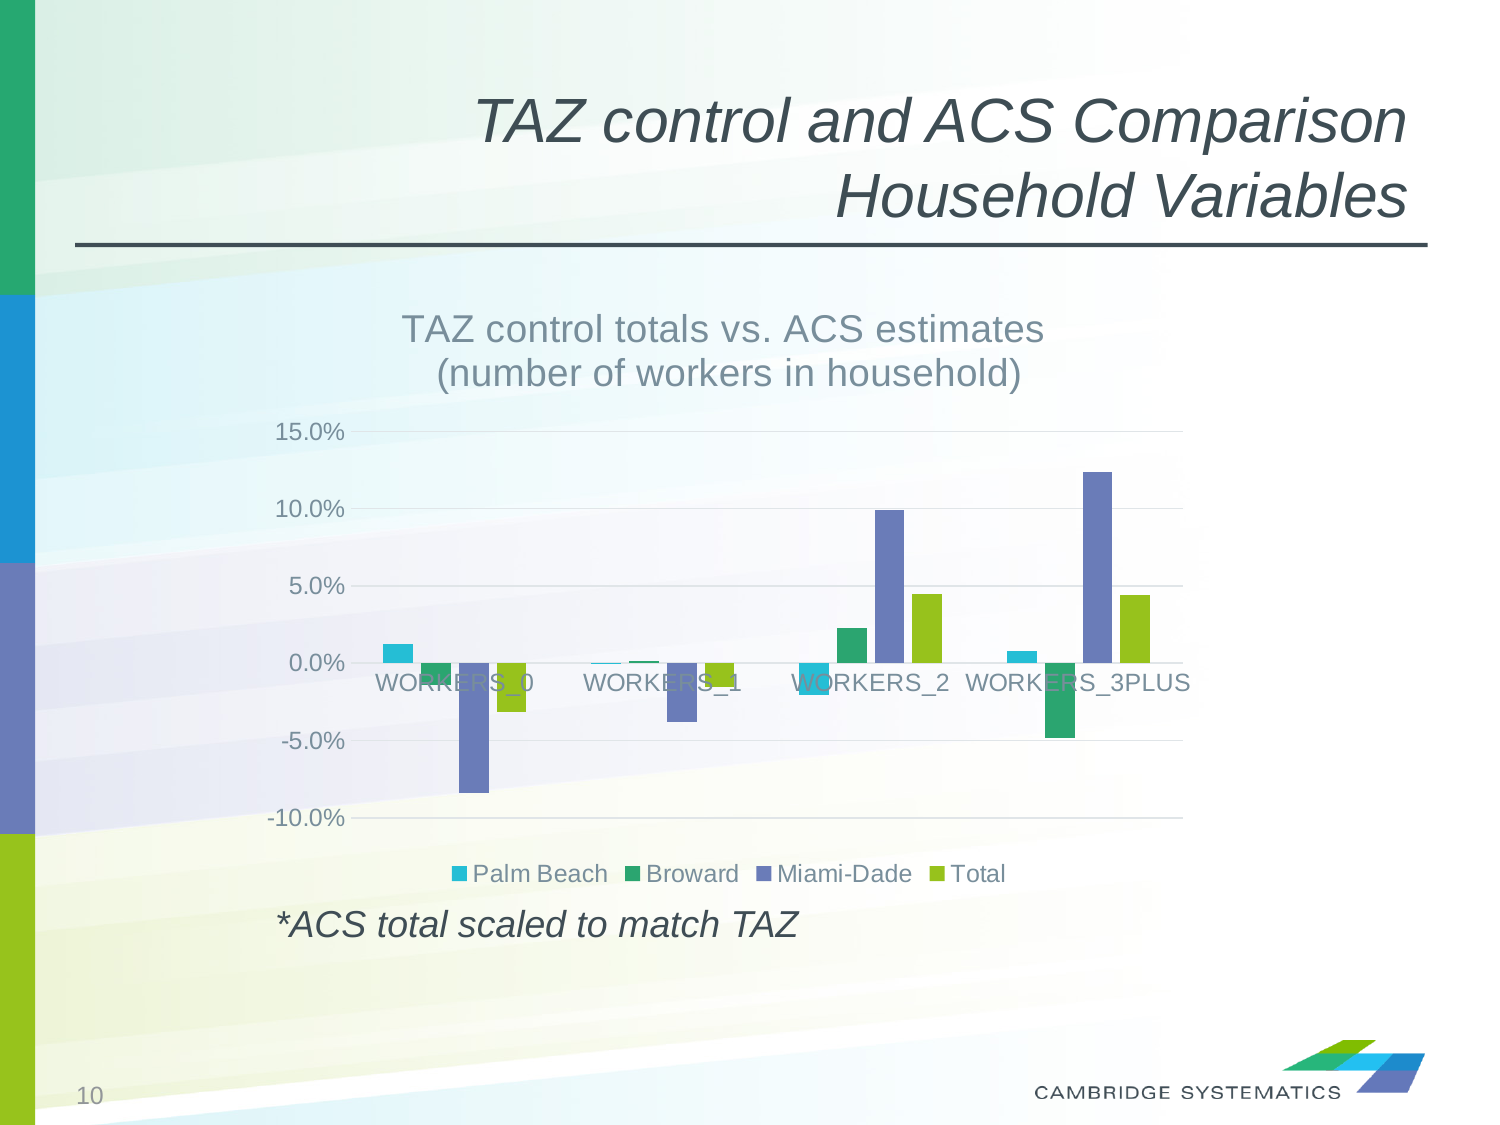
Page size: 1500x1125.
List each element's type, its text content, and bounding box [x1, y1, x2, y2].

text_box *ACS total scaled to match TAZ [260, 901, 814, 953]
chart [247, 273, 1212, 894]
slide_number 10 [61, 1064, 170, 1125]
picture [36, 0, 1500, 1125]
title TAZ control and ACS Comparison Household Variables [75, 0, 1425, 238]
